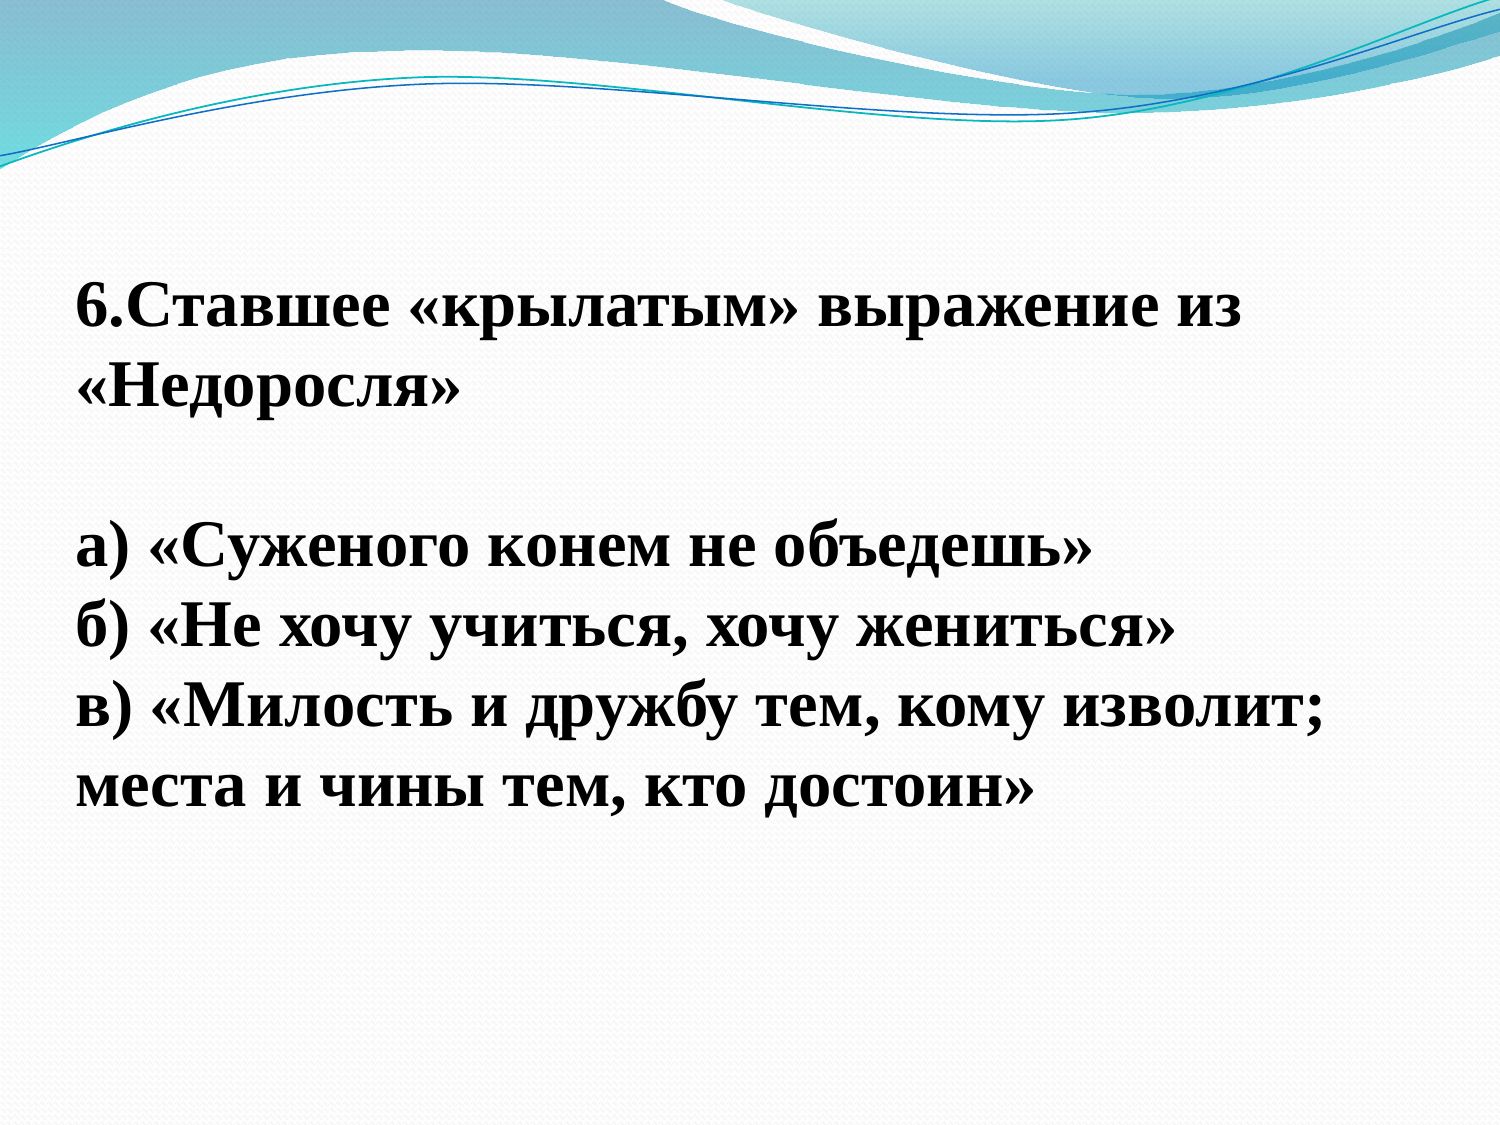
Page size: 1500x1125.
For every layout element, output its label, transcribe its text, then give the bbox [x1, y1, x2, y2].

title 6.Ставшее «крылатым» выражение из «Недоросля» а) «Суженого конем не объедешь» б) «Не хочу учиться, хочу жениться» в) «Милость и дружбу тем, кому изволит; места и чины тем, кто достоин» [75, 115, 1438, 821]
